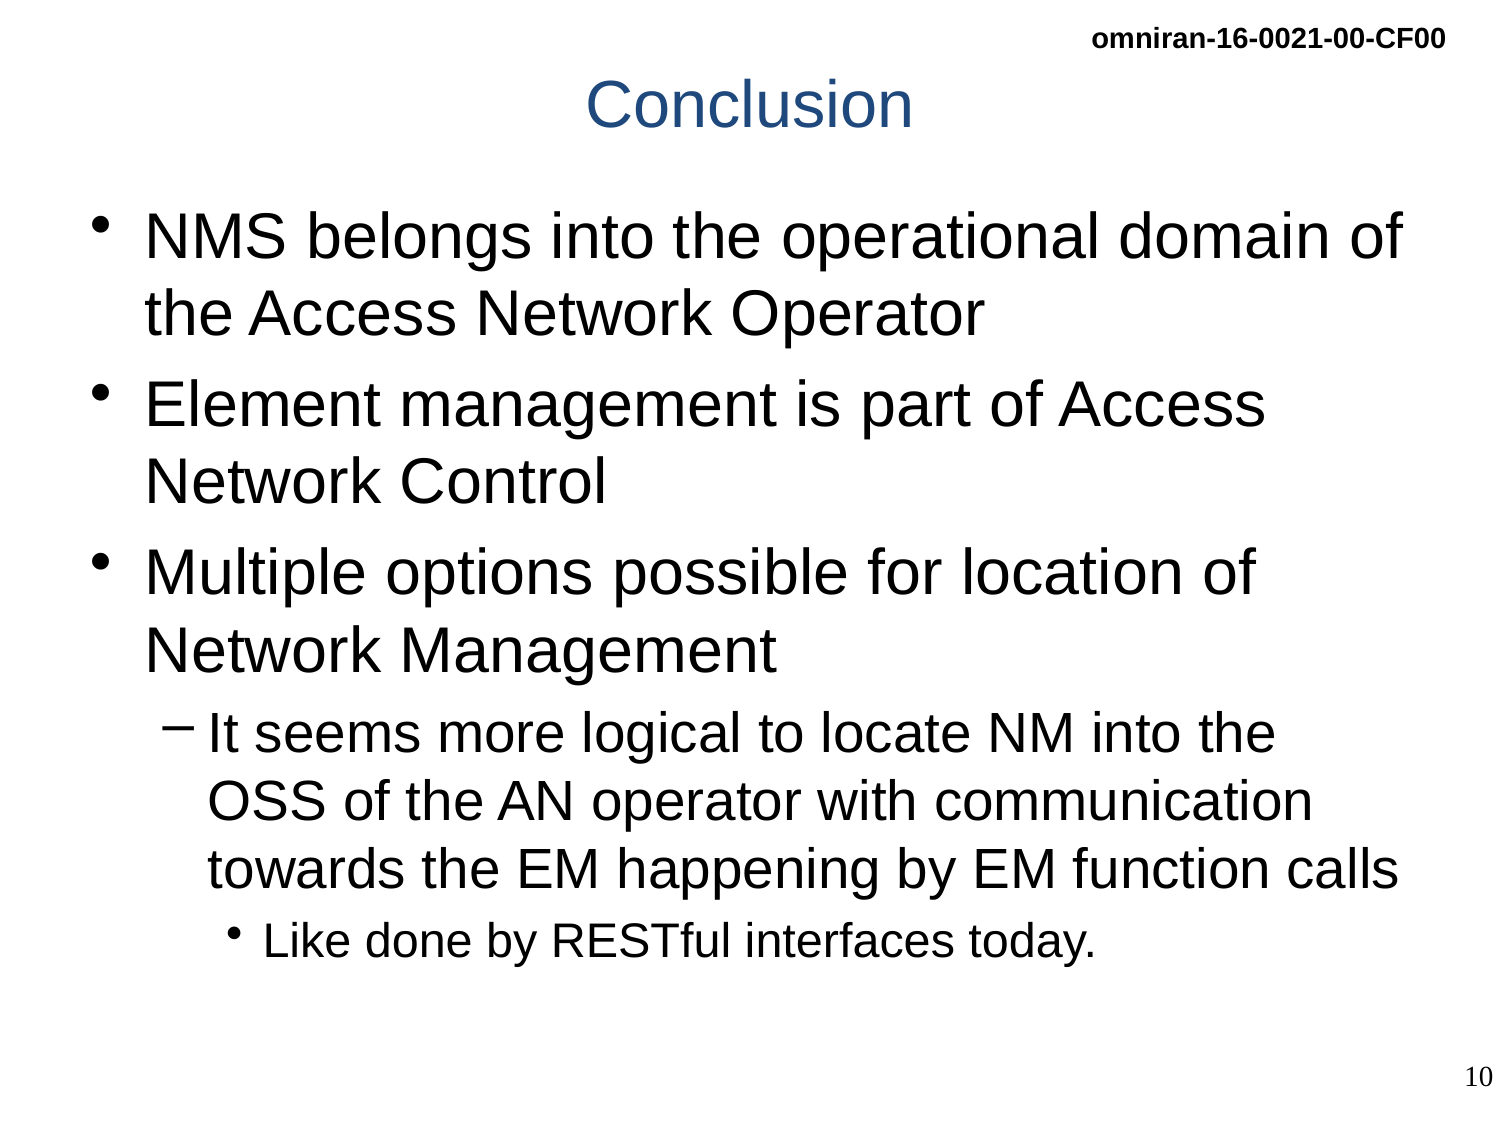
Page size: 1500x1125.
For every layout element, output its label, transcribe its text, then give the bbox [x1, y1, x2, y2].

list NMS belongs into the operational domain of the Access Network Operator Element management is part of Access Network Control Multiple options possible for location of Network Management It seems more logical to locate NM into the OSS of the AN operator with communication towards the EM happening by EM function calls Like done by RESTful interfaces today. [75, 185, 1425, 1005]
title Conclusion [75, 45, 1425, 157]
